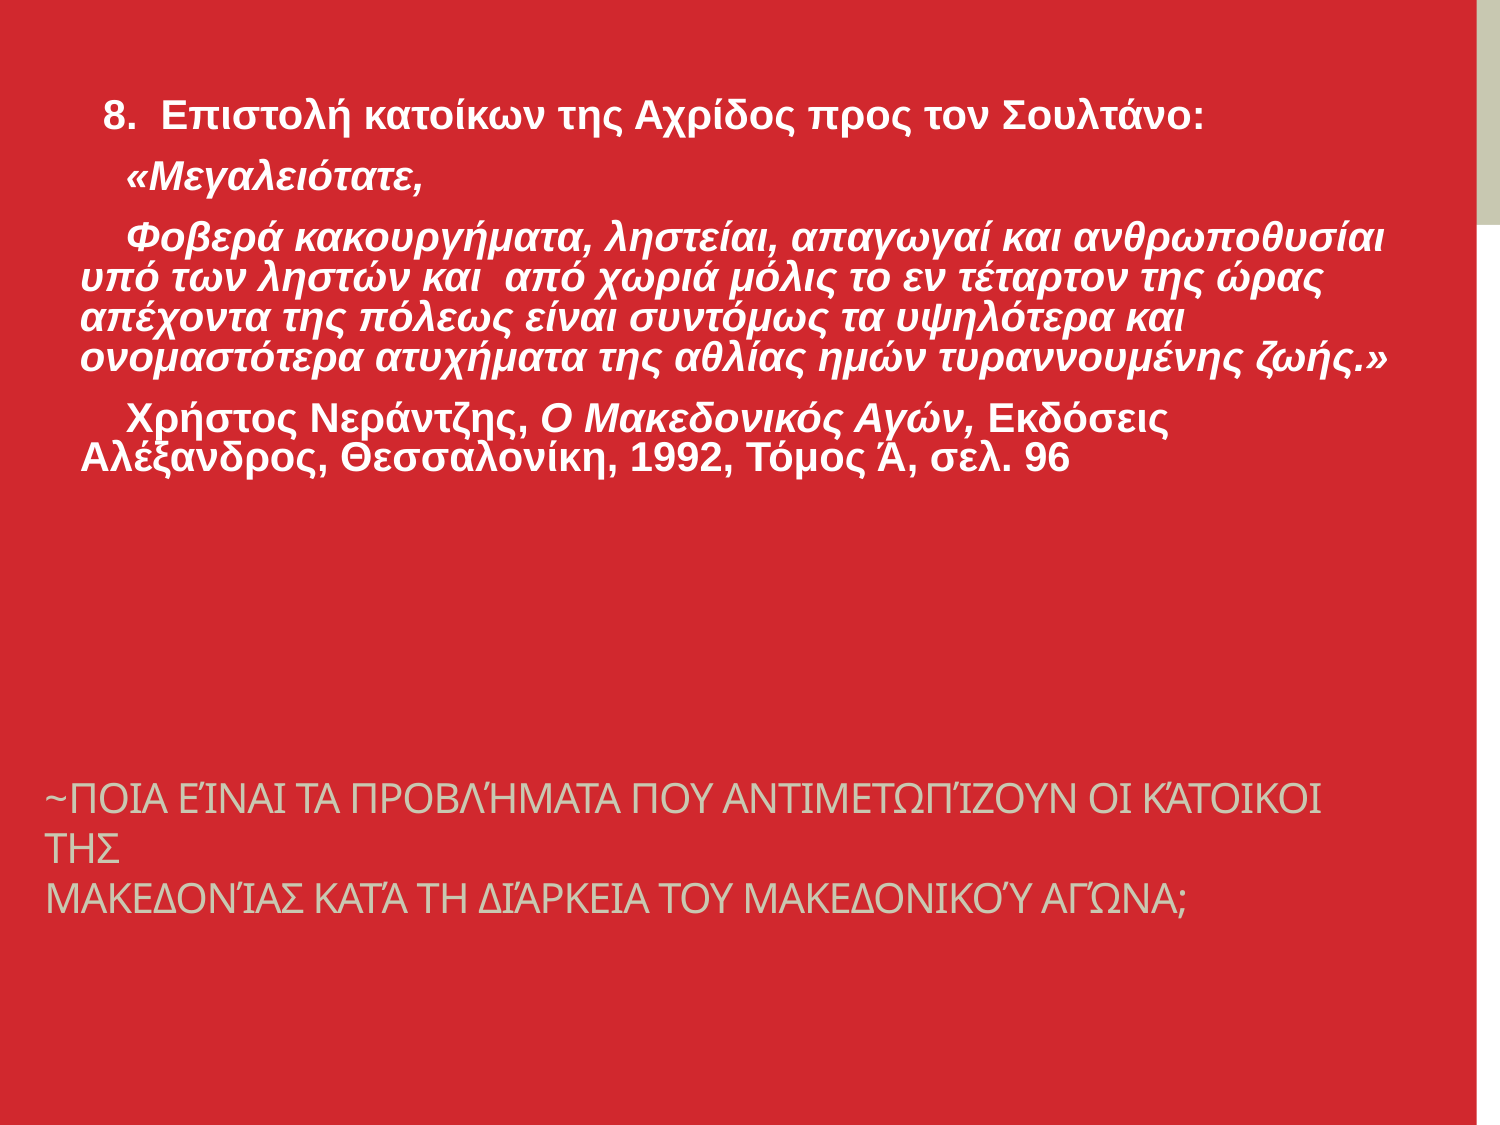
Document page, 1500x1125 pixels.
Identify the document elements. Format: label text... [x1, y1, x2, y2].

title ~Ποια είναι τα προβλήματα που αντιμετωπίζουν οι κάτοικοι της Μακεδονίας κατά τη διάρκεια του Μακεδονικού αγώνα; [29, 586, 1400, 930]
list 8. Επιστολή κατοίκων της Αχρίδος προς τον Σουλτάνο: «Μεγαλειότατε, Φοβερά κακουργήματα, ληστείαι, απαγωγαί και ανθρωποθυσίαι υπό των ληστών και από χωριά μόλις το εν τέταρτον της ώρας απέχοντα της πόλεως είναι συντόμως τα υψηλότερα και ονομαστότερα ατυχήματα της αθλίας ημών τυραννουμένης ζωής.» Χρήστος Νεράντζης, Ο Μακεδονικός Αγών, Εκδόσεις Αλέξανδρος, Θεσσαλονίκη, 1992, Τόμος Ά, σελ. 96 [64, 90, 1415, 528]
